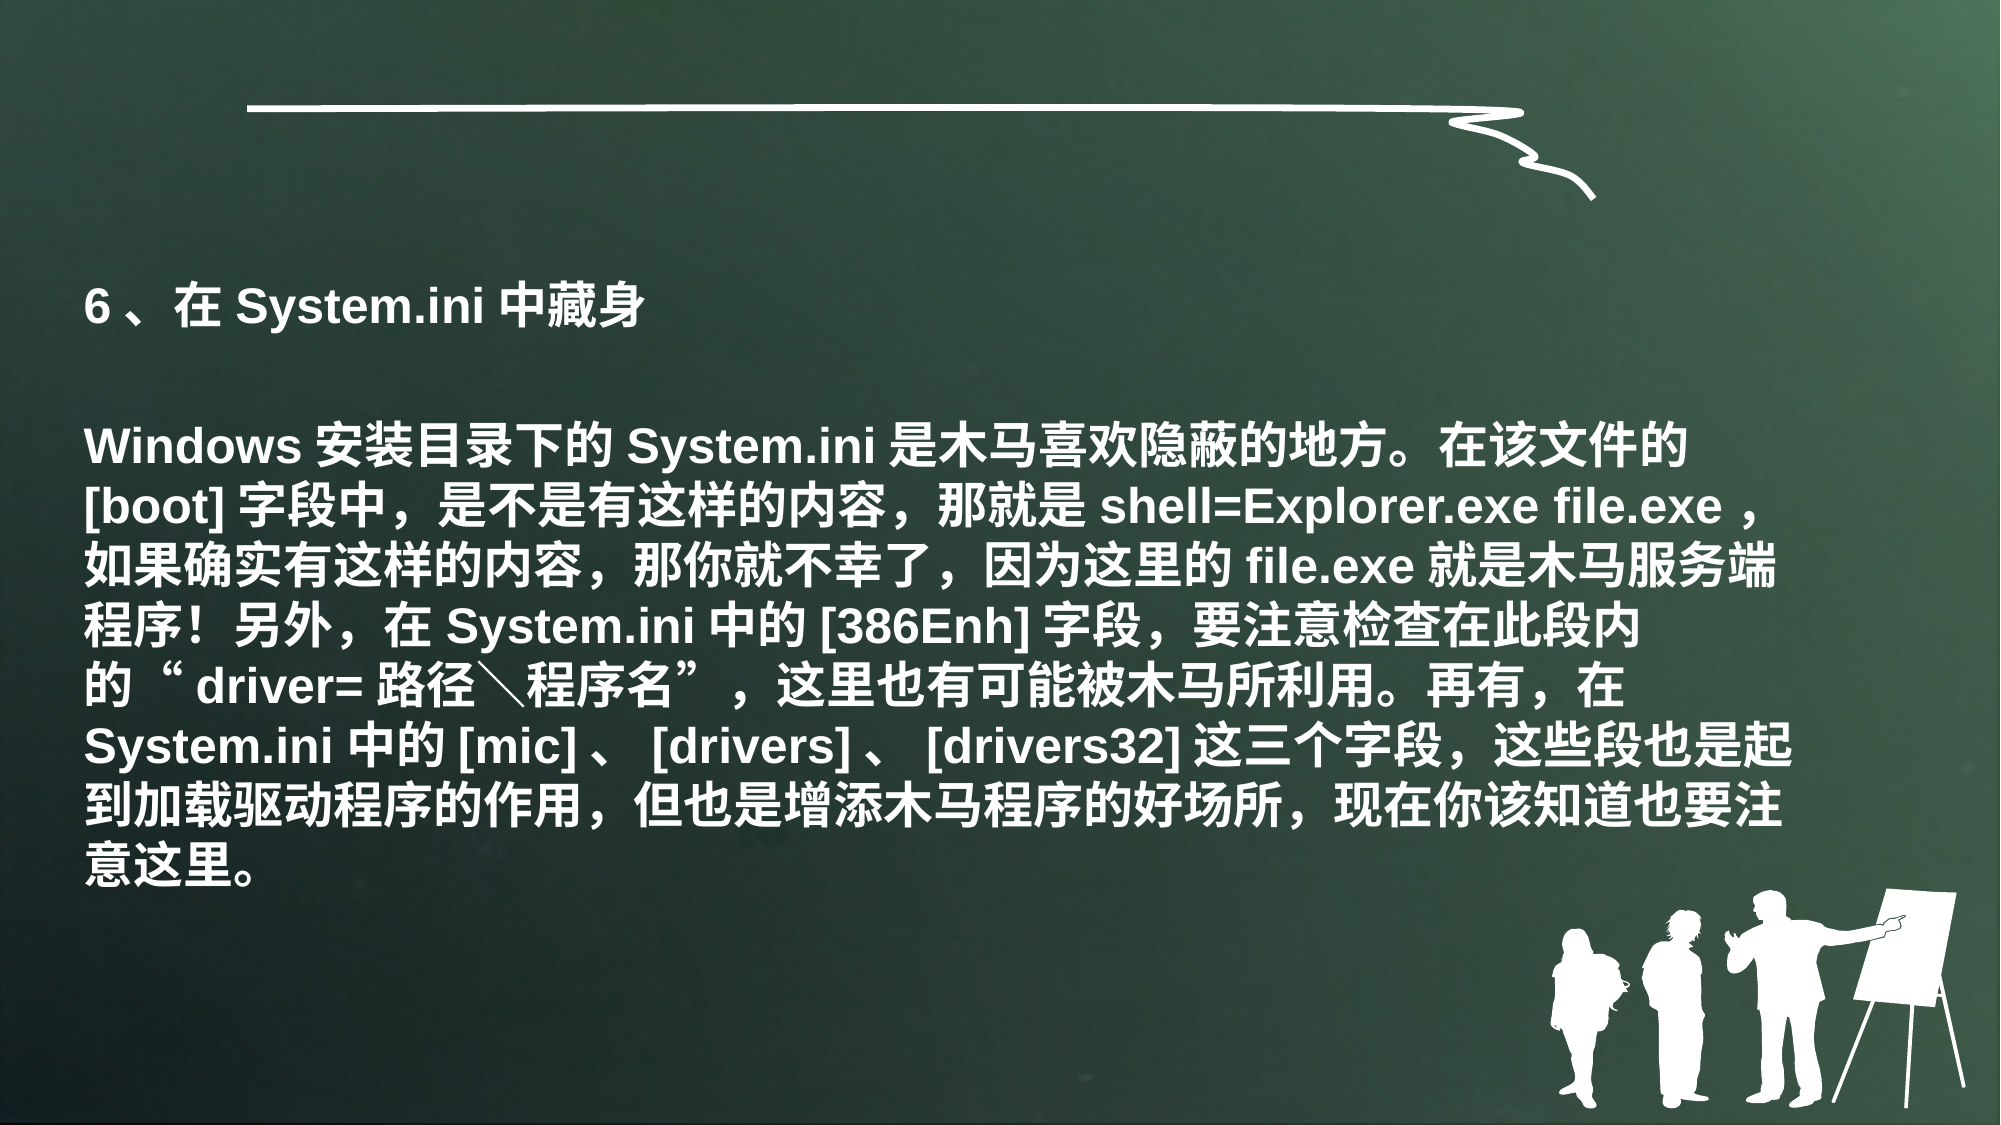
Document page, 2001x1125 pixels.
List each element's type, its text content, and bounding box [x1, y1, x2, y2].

list 6、在System.ini中藏身 Windows安装目录下的System.ini是木马喜欢隐蔽的地方。在该文件的[boot]字段中，是不是有这样的内容，那就是shell=Explorer.exe file.exe，如果确实有这样的内容，那你就不幸了，因为这里的file.exe就是木马服务端程序！另外，在System.ini中的[386Enh]字段，要注意检查在此段内的“driver=路径＼程序名”，这里也有可能被木马所利用。再有，在System.ini中的[mic]、[drivers]、[drivers32]这三个字段，这些段也是起到加载驱动程序的作用，但也是增添木马程序的好场所，现在你该知道也要注意这里。 [68, 265, 1820, 1005]
picture [0, 0, 2000, 1125]
text_box [247, 107, 1594, 199]
